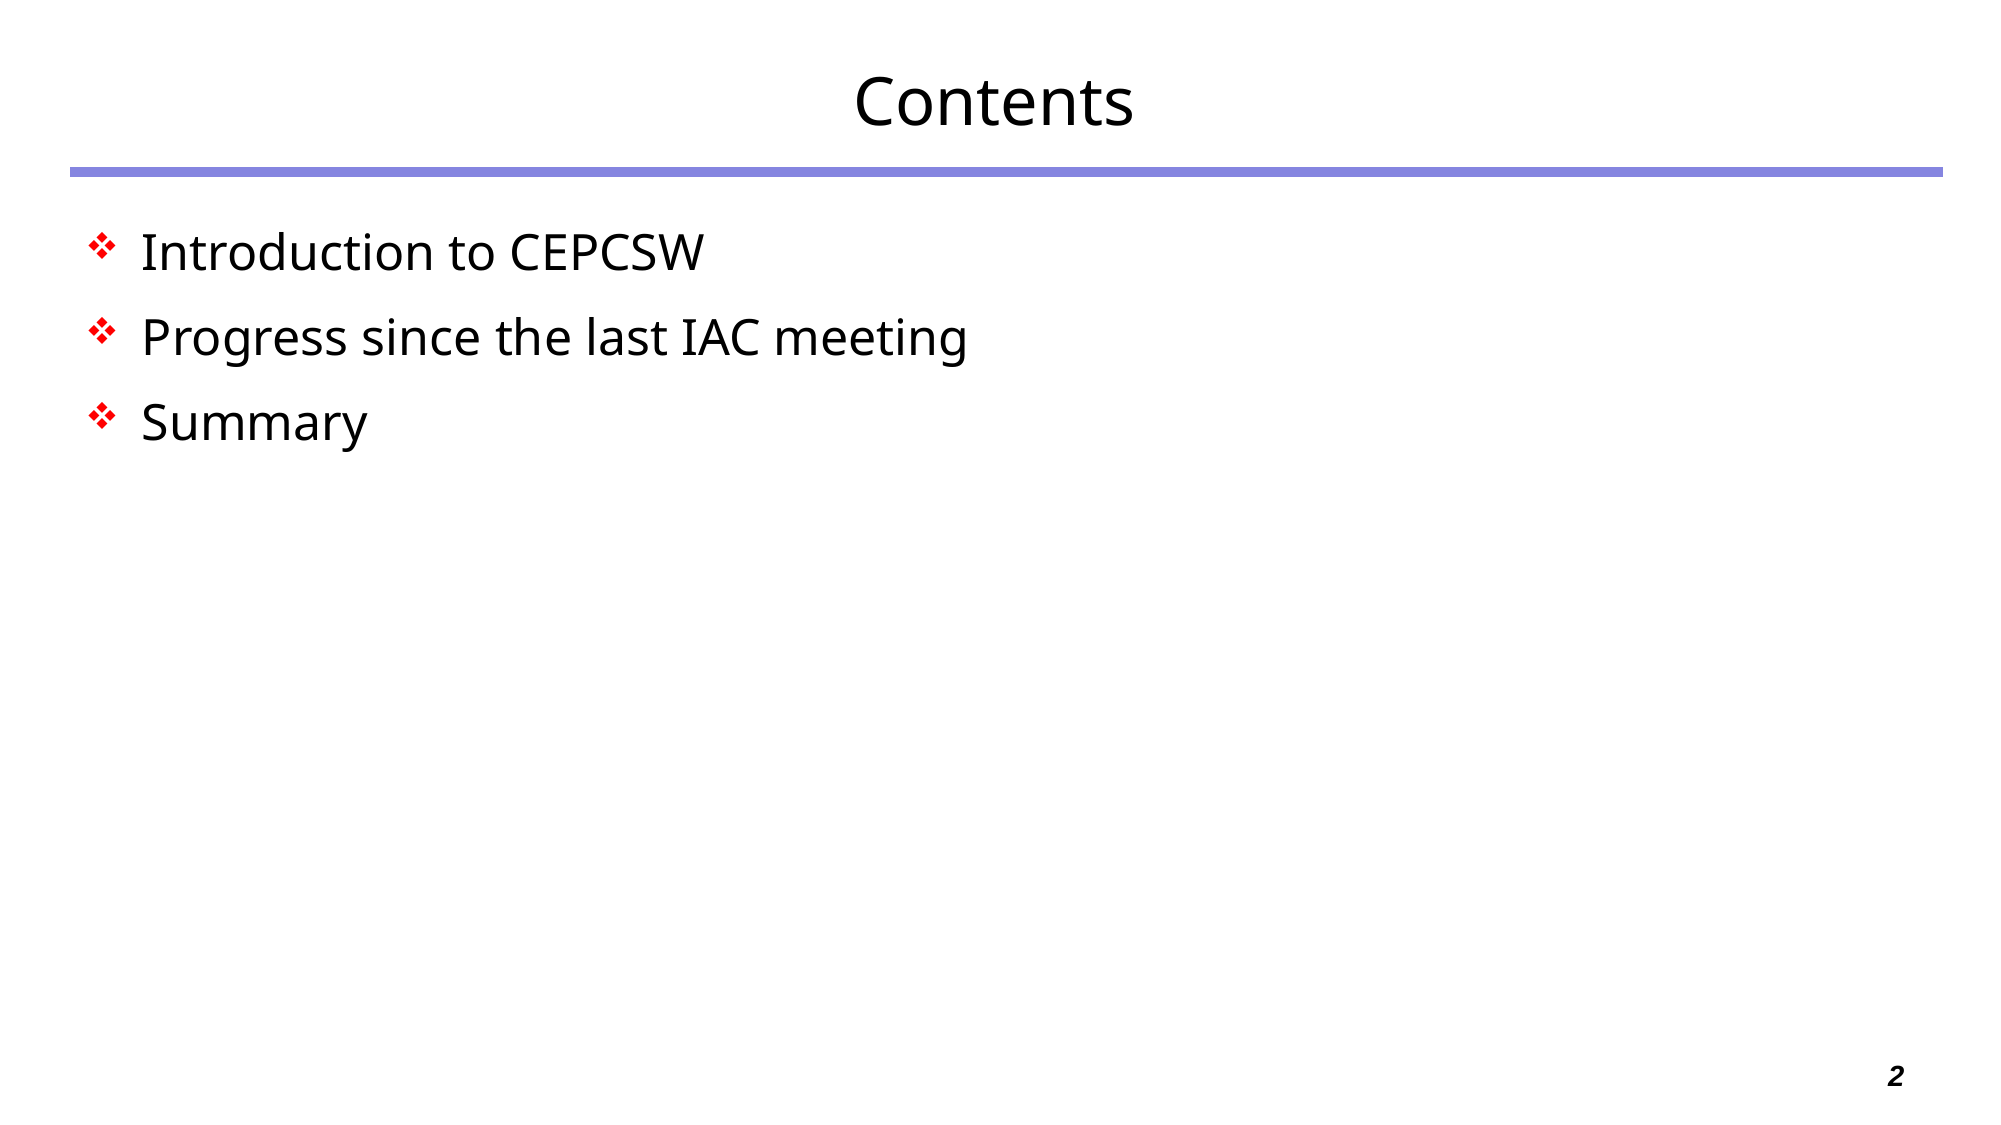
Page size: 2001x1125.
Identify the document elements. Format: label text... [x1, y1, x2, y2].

slide_number 2 [1502, 1049, 1920, 1113]
title Contents [67, 37, 1940, 146]
list Introduction to CEPCSW Progress since the last IAC meeting Summary [70, 212, 1938, 1035]
